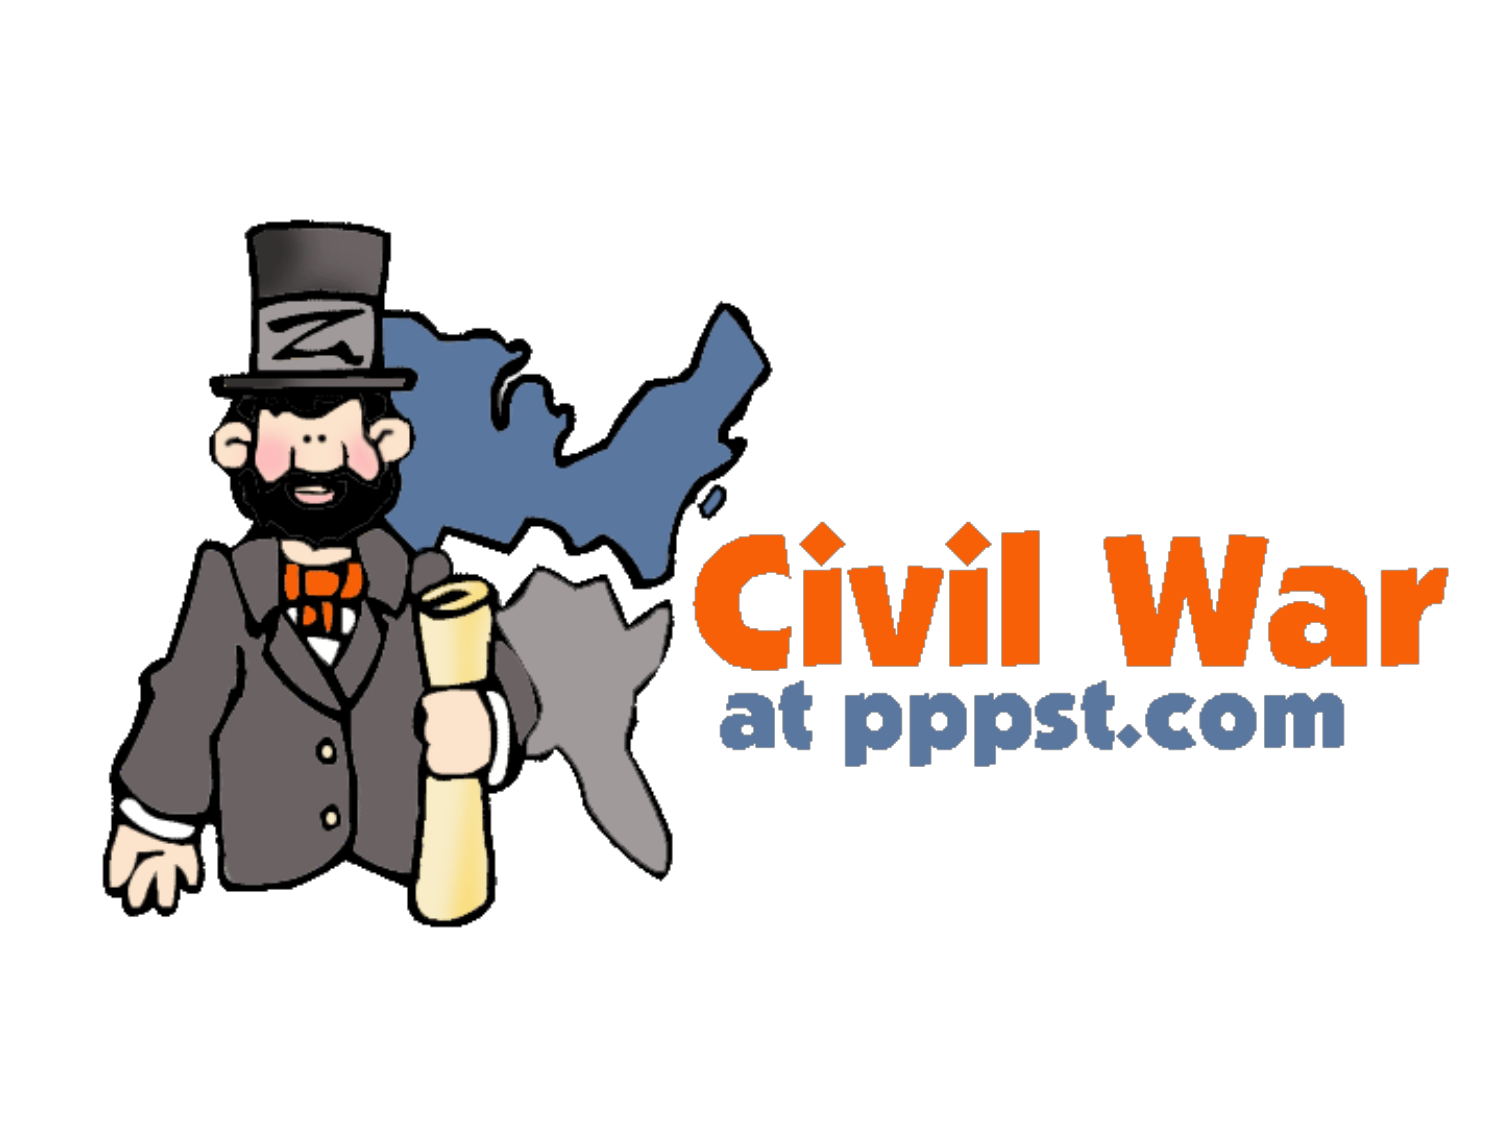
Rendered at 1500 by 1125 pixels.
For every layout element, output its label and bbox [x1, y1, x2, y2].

picture [41, 185, 1459, 940]
